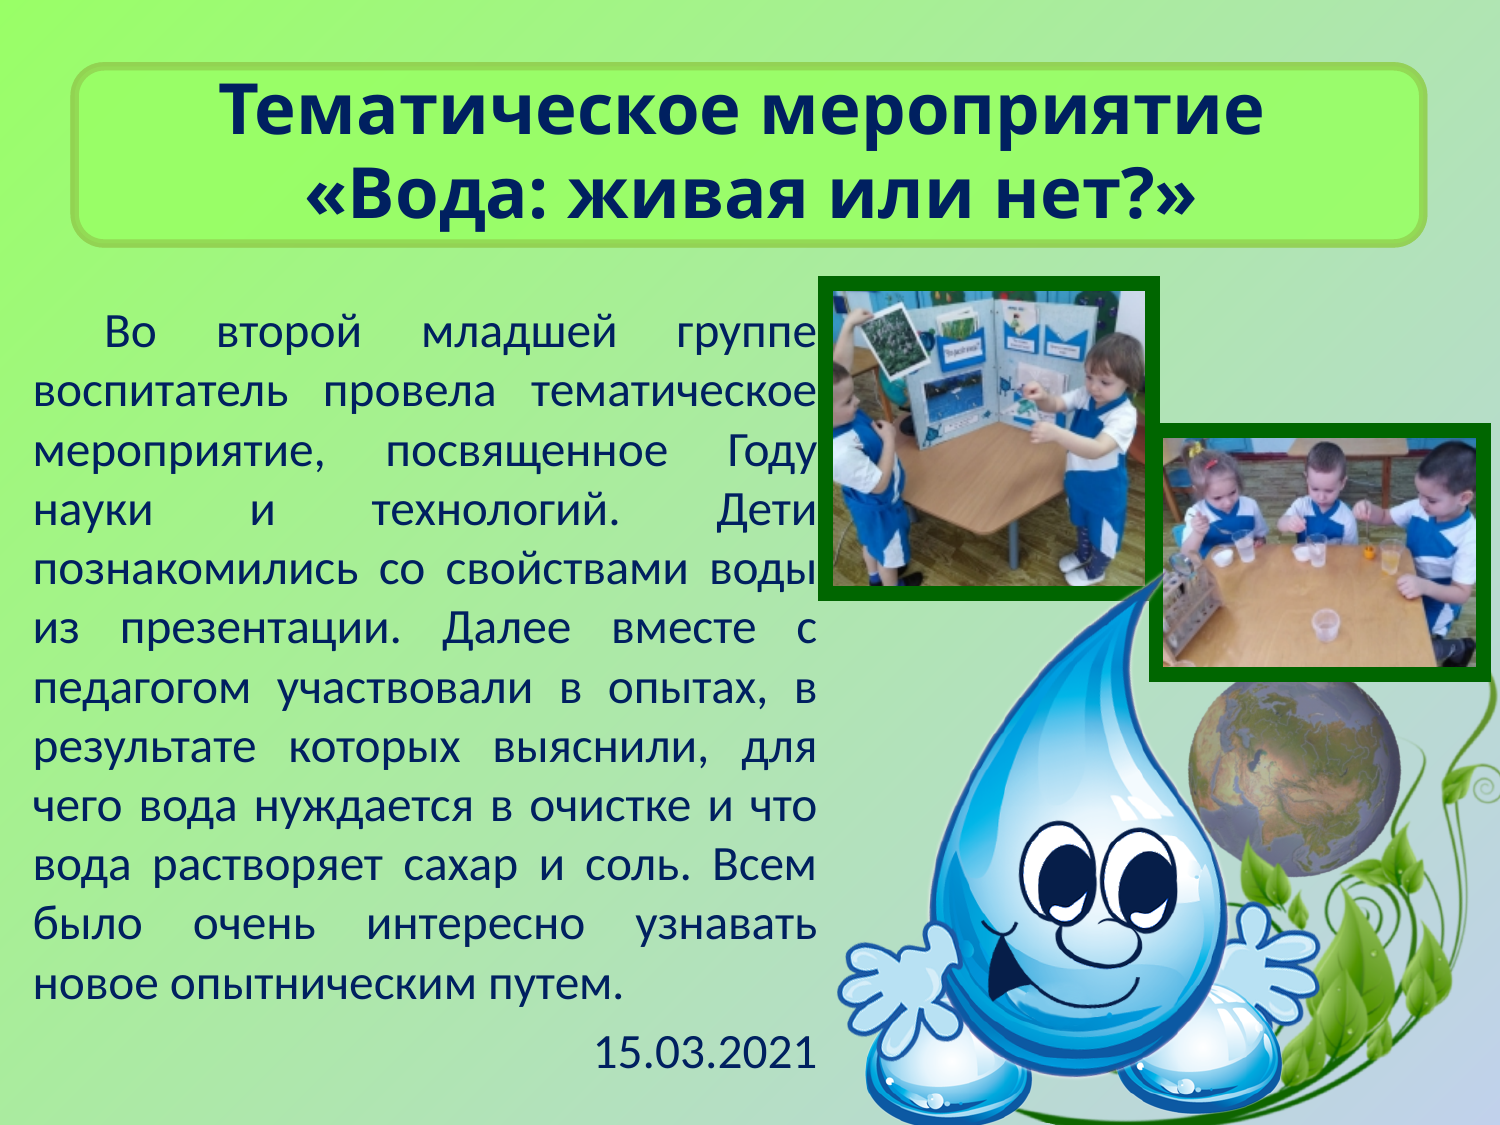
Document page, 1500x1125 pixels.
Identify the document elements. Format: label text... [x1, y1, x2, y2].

picture [796, 290, 1500, 1125]
title Тематическое мероприятие «Вода: живая или нет?» [76, 54, 1427, 243]
list Во второй младшей группе воспитатель провела тематическое мероприятие, посвященное Году науки и технологий. Дети познакомились со свойствами воды из презентации. Далее вместе с педагогом участвовали в опытах, в результате которых выяснили, для чего вода нуждается в очистке и что вода растворяет сахар и соль. Всем было очень интересно узнавать новое опытническим путем. 15.03.2021 [17, 290, 818, 1106]
